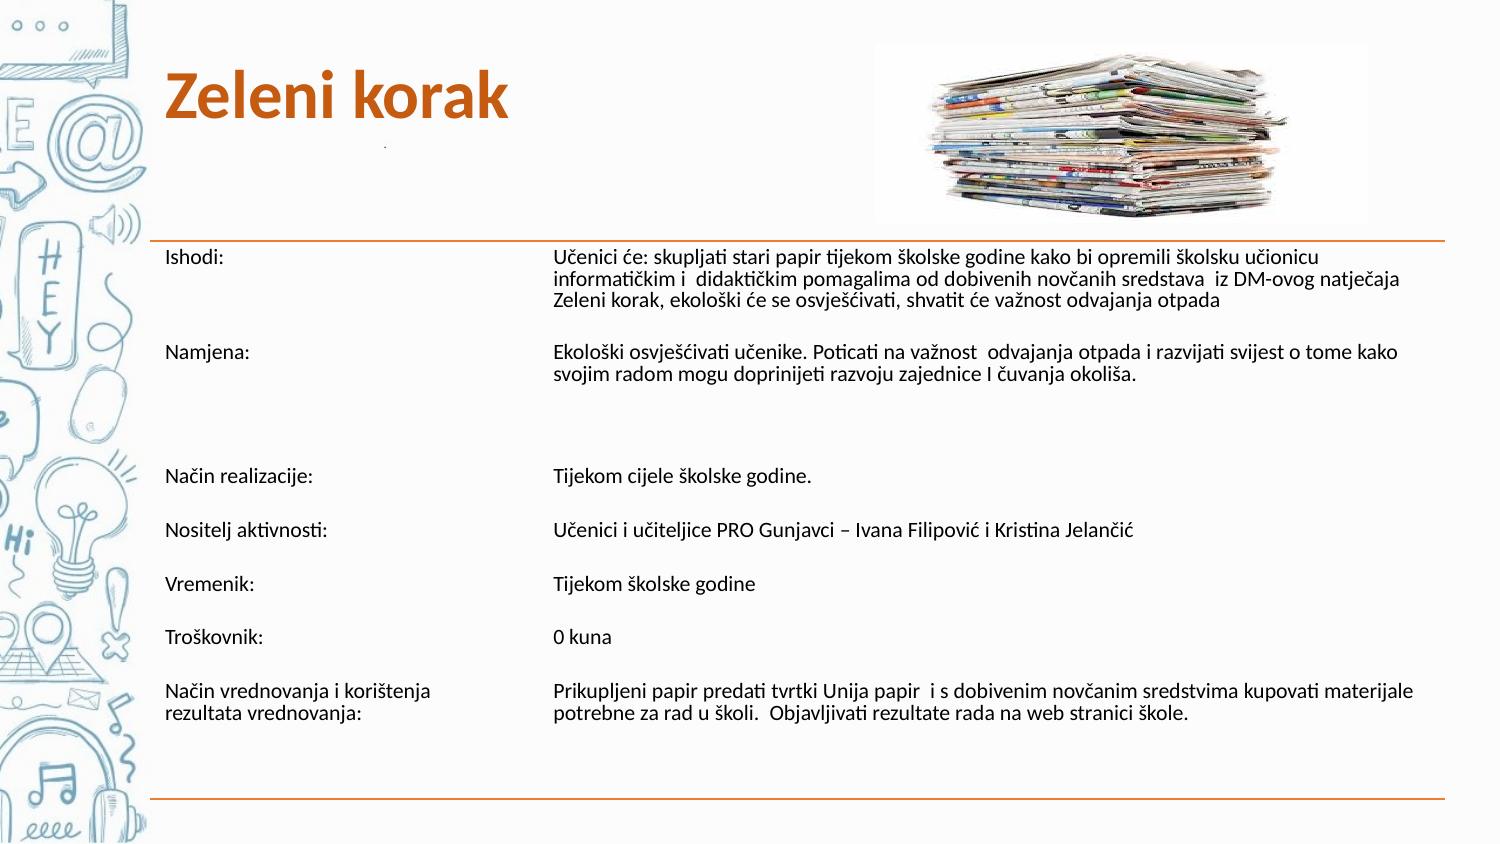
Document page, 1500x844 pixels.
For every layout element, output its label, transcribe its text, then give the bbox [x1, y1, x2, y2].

table_cell Ekološki osvješćivati učenike. Poticati na važnost odvajanja otpada i razvijati svijest o tome kako svojim radom mogu doprinijeti razvoju zajednice I čuvanja okoliša. [538, 336, 1445, 460]
table_cell Učenici i učiteljice PRO Gunjavci – Ivana Filipović i Kristina Jelančić [538, 514, 1445, 567]
table_cell 0 kuna​ [538, 621, 1445, 675]
table_cell Vremenik:​ [150, 567, 538, 621]
title Zeleni korak [150, 26, 1500, 167]
table_cell Tijekom školske godine​ [538, 567, 1445, 621]
table_header Ishodi:​ [150, 242, 538, 336]
table_cell Namjena:​ [150, 336, 538, 460]
text_box [106, 250, 150, 311]
table_cell Prikupljeni papir predati tvrtki Unija papir i s dobivenim novčanim sredstvima kupovati materijale potrebne za rad u školi. Objavljivati rezultate rada na web stranici škole.​ [538, 675, 1445, 798]
table_cell Način vrednovanja i korištenja rezultata vrednovanja:​ [150, 675, 538, 798]
table_cell Način realizacije:​ [150, 460, 538, 514]
table_cell Tijekom cijele školske godine. [538, 460, 1445, 514]
table_cell Troškovnik:​ [150, 621, 538, 675]
table_header Učenici će: skupljati stari papir tijekom školske godine kako bi opremili školsku učionicu informatičkim i didaktičkim pomagalima od dobivenih novčanih sredstava iz DM-ovog natječaja Zeleni korak, ekološki će se osvješćivati, shvatit će važnost odvajanja otpada [538, 242, 1445, 336]
picture [0, 0, 1500, 844]
table_cell Nositelj aktivnosti:​ [150, 514, 538, 567]
